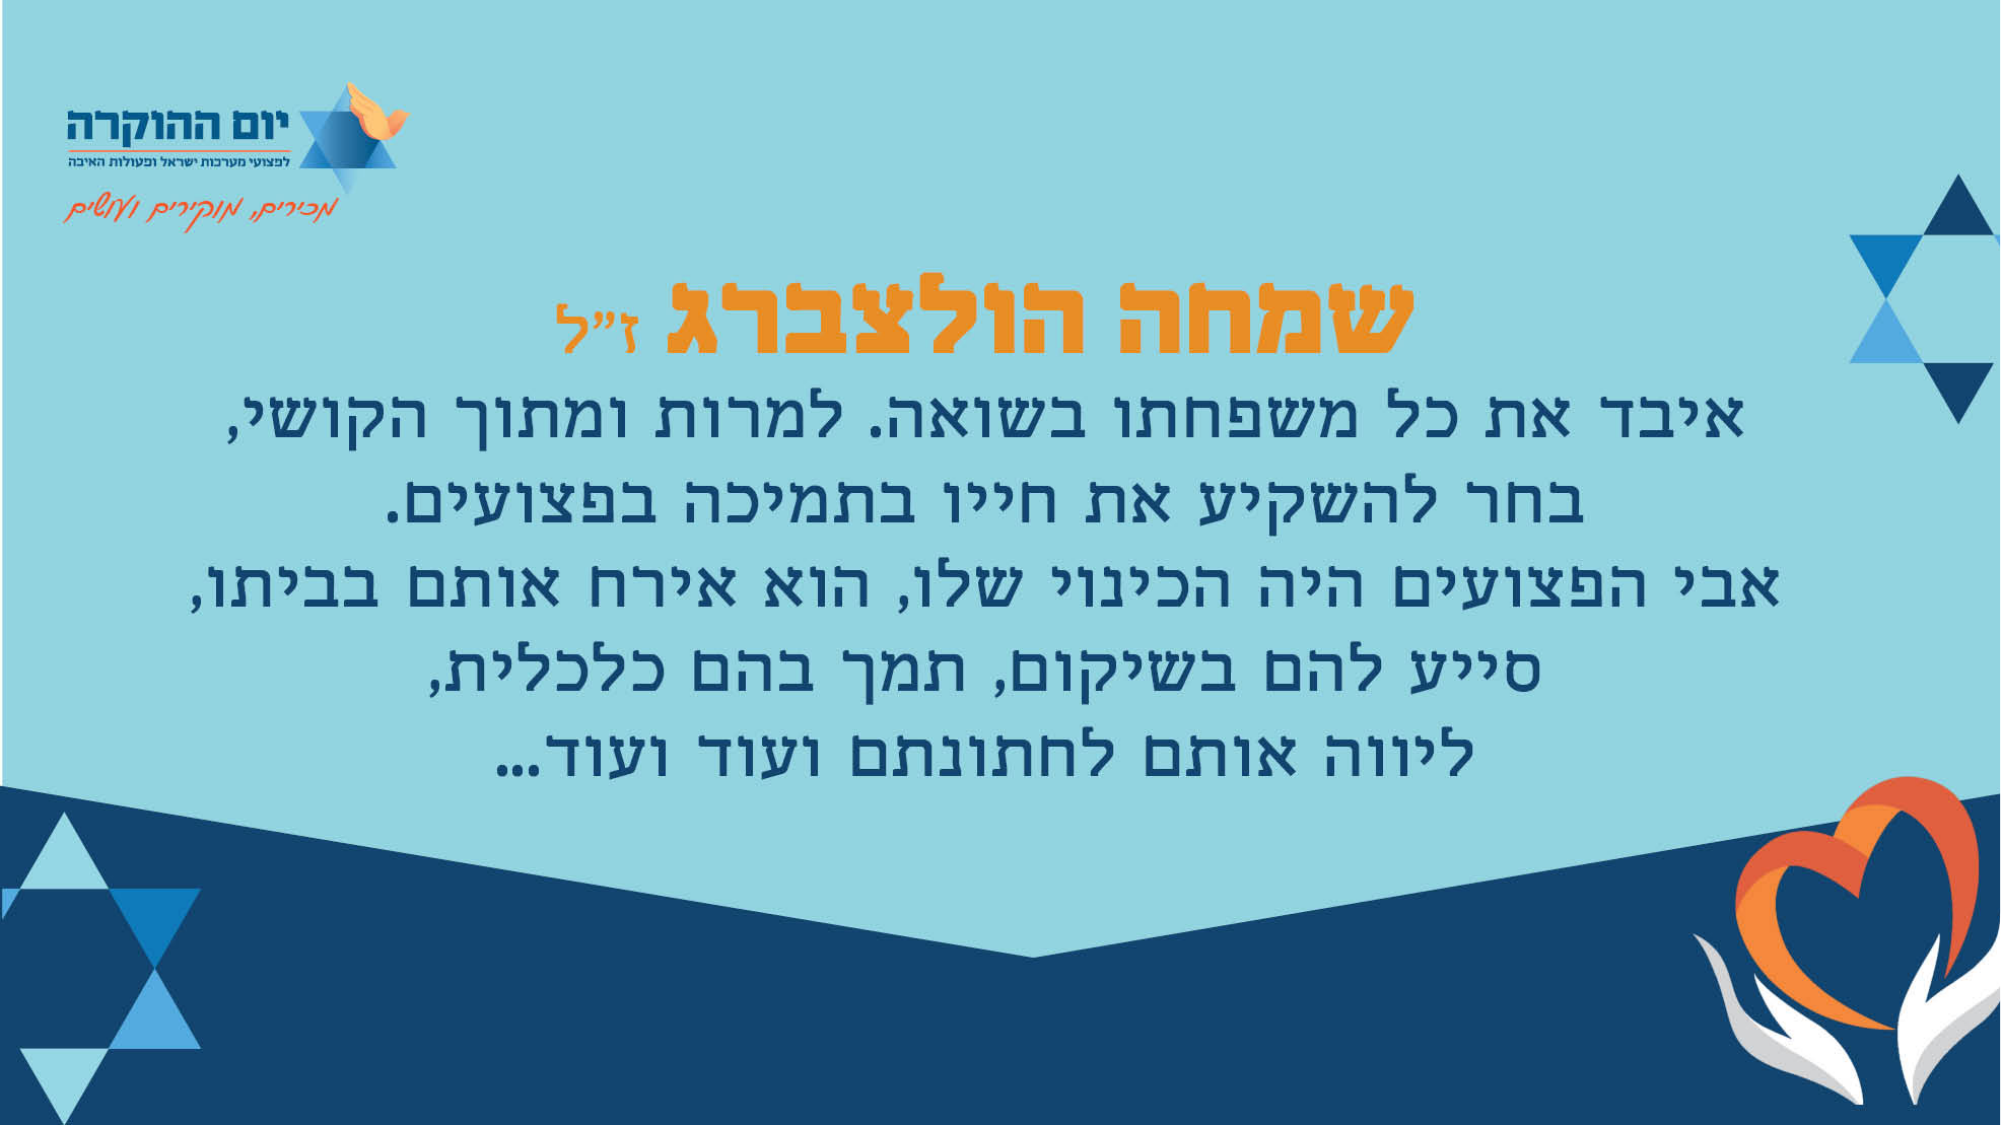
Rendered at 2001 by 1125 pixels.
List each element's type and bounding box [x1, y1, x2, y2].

text_box [0, 0, 2000, 1125]
